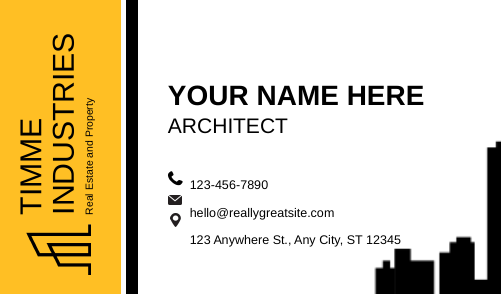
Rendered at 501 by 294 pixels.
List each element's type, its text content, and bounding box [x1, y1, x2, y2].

text_box [0, 0, 121, 294]
picture [169, 212, 181, 228]
picture [27, 217, 91, 283]
text_box ARCHITECT [167, 103, 367, 139]
picture [167, 170, 183, 186]
text_box 123-456-7890 hello@reallygreatsite.com 123 Anywhere St., Any City, ST 12345 [189, 164, 367, 247]
text_box Real Estate and Property [80, 24, 95, 215]
text_box [125, 0, 139, 294]
picture [167, 194, 183, 206]
text_box YOUR NAME HERE [167, 63, 432, 103]
picture [372, 93, 501, 294]
text_box TIMME INDUSTRIES [15, 24, 80, 215]
